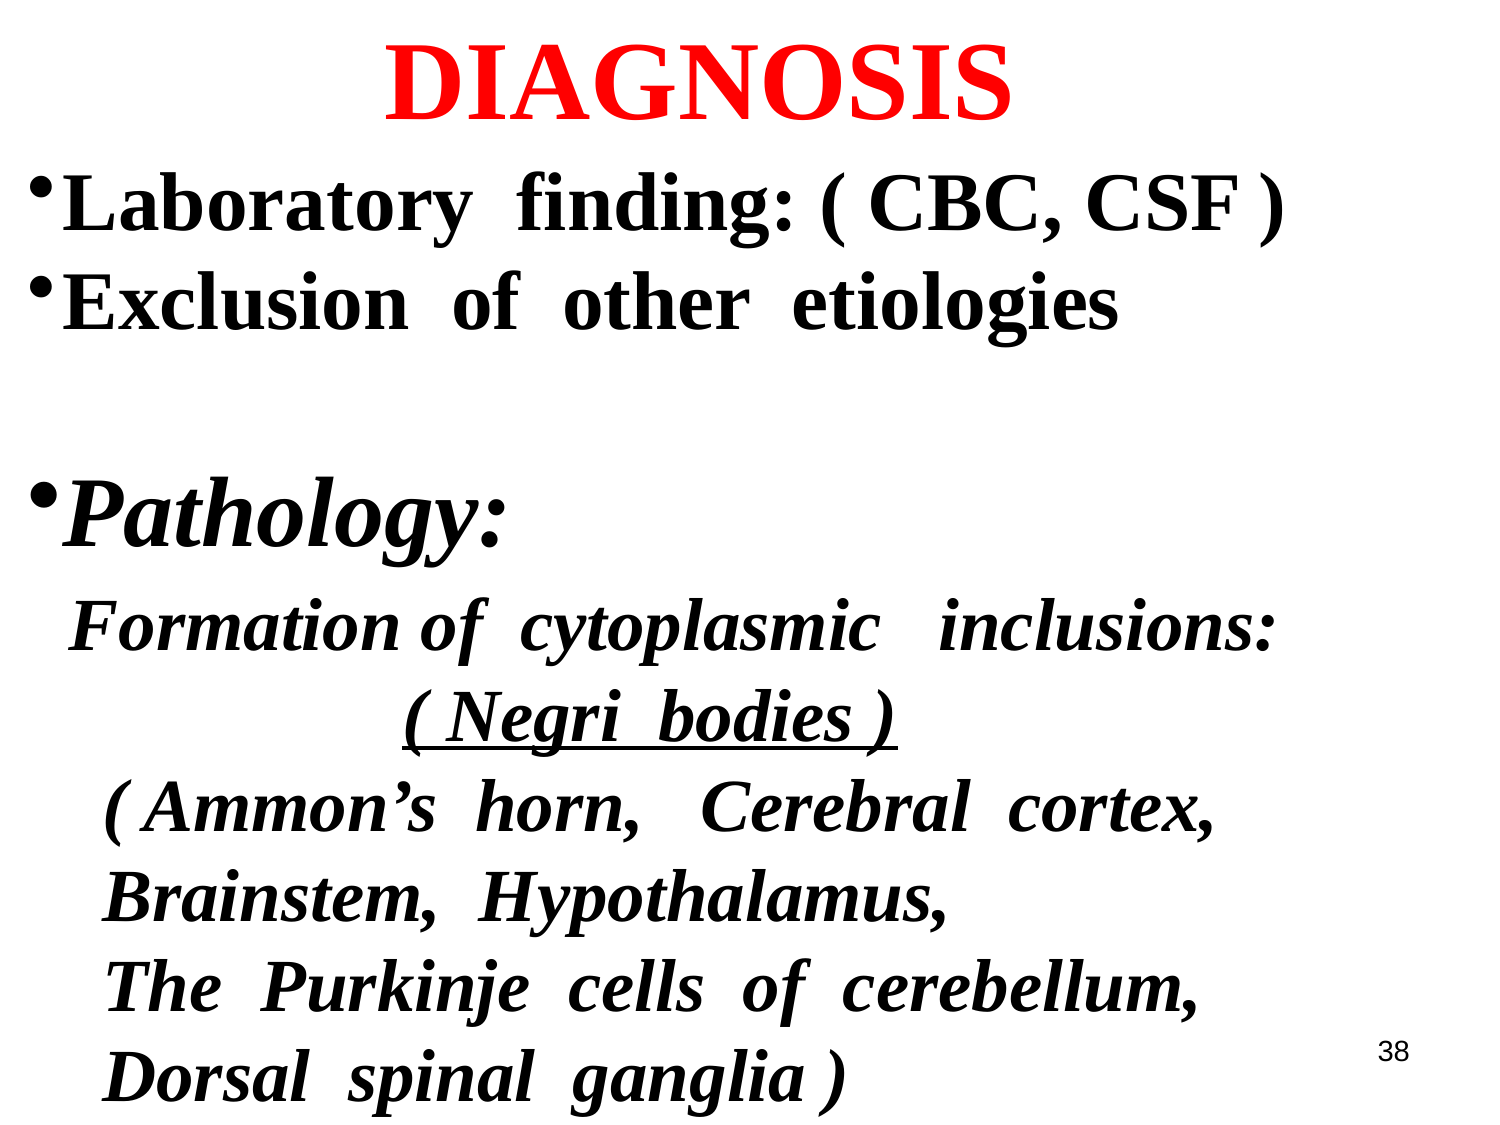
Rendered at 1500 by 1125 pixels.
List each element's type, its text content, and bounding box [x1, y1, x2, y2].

text_box DIAGNOSIS [0, 0, 1400, 150]
slide_number 38 [1074, 1024, 1425, 1103]
footer [512, 1024, 988, 1103]
text_box Laboratory finding: ( CBC, CSF ) Exclusion of other etiologies Pathology: Formation of cytoplasmic inclusions: ( Negri bodies ) ( Ammon’s horn, Cerebral cortex, Brainstem, Hypothalamus, The Purkinje cells of cerebellum, Dorsal spinal ganglia ) [12, 139, 1475, 1124]
